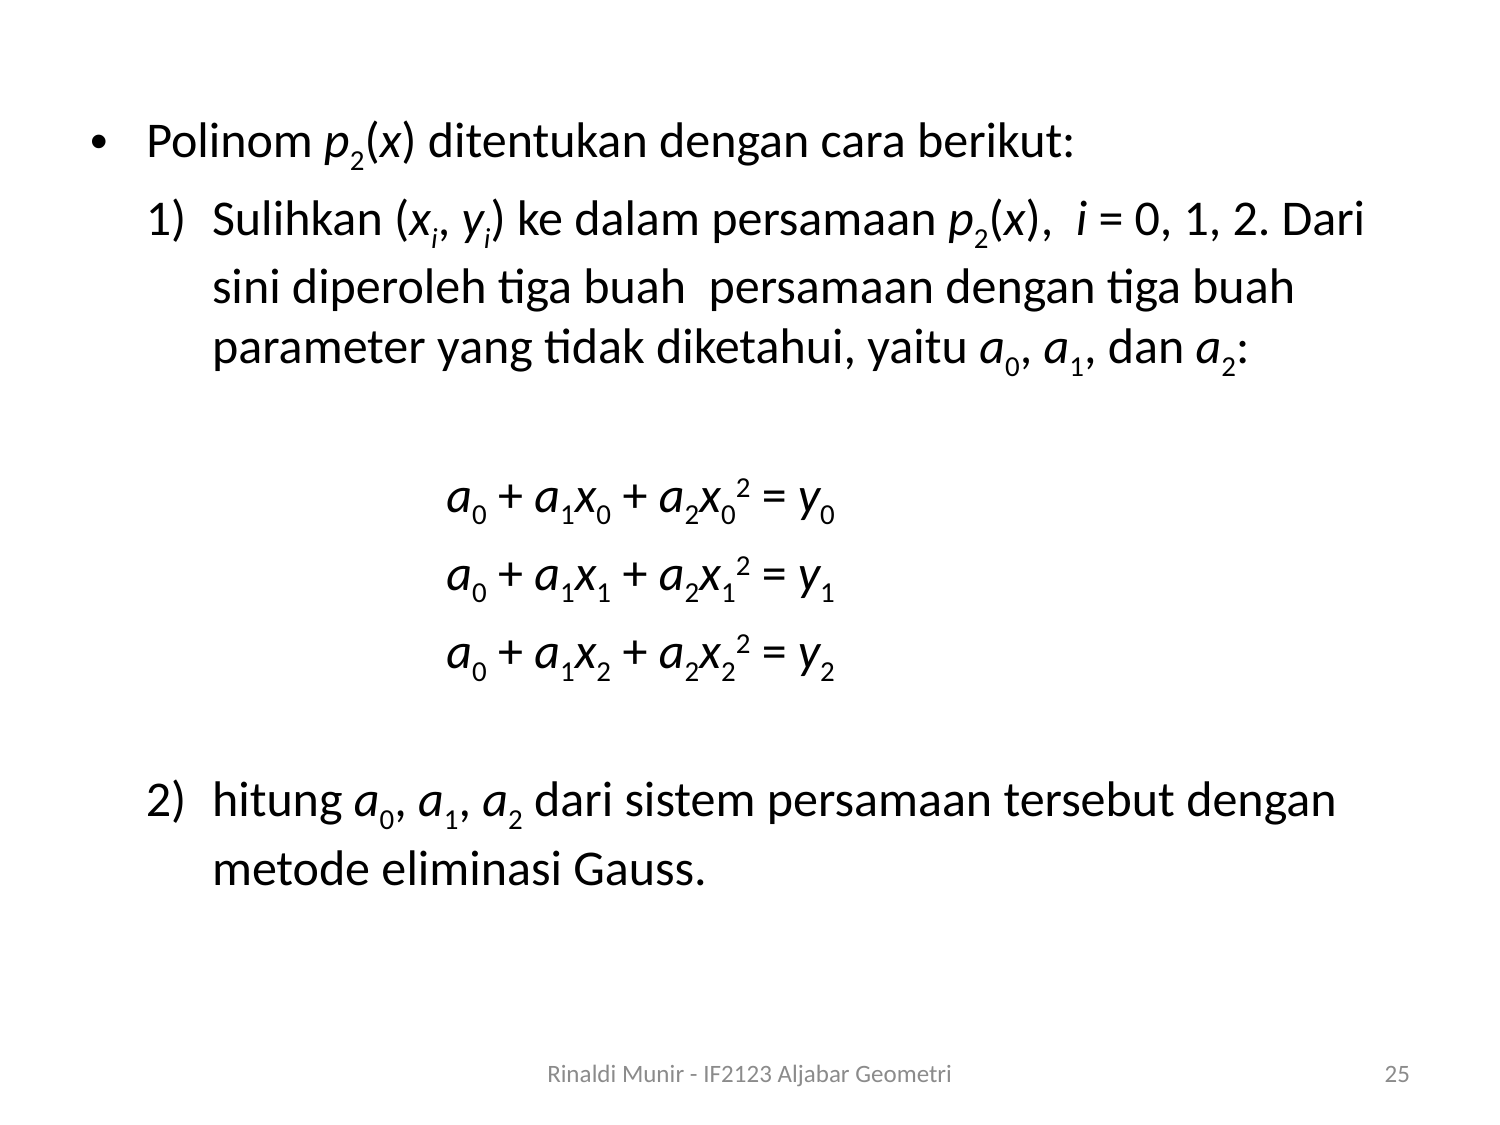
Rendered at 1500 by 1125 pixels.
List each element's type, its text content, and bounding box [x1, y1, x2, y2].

list Polinom p2(x) ditentukan dengan cara berikut: Sulihkan (xi, yi) ke dalam persamaan p2(x), i = 0, 1, 2. Dari sini diperoleh tiga buah persamaan dengan tiga buah parameter yang tidak diketahui, yaitu a0, a1, dan a2: a0 + a1x0 + a2x02 = y0 a0 + a1x1 + a2x12 = y1 a0 + a1x2 + a2x22 = y2 hitung a0, a1, a2 dari sistem persamaan tersebut dengan metode eliminasi Gauss. [75, 99, 1425, 1005]
slide_number 25 [1074, 1042, 1425, 1103]
footer Rinaldi Munir - IF2123 Aljabar Geometri [512, 1042, 988, 1103]
